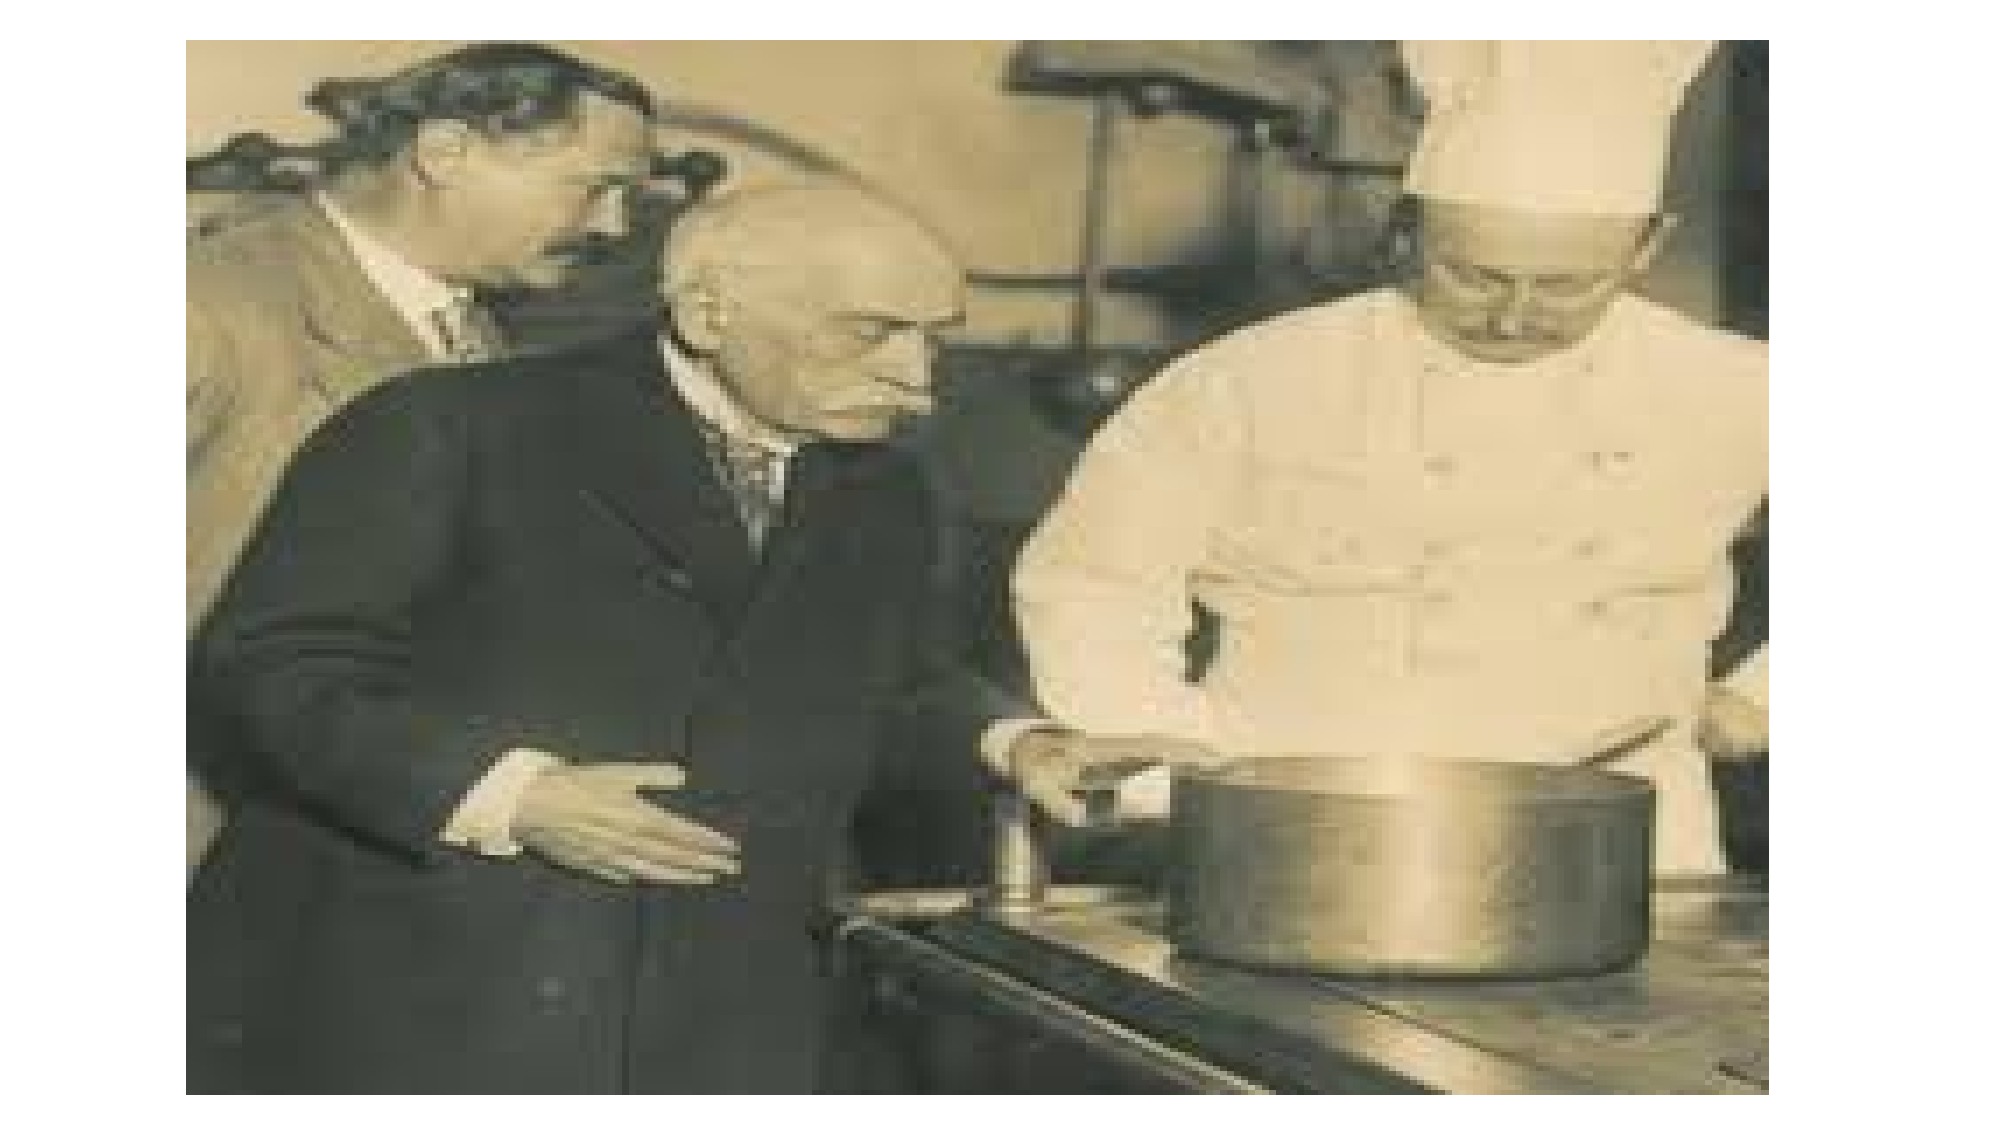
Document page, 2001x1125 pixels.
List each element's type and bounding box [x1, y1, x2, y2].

picture [186, 40, 1769, 1095]
